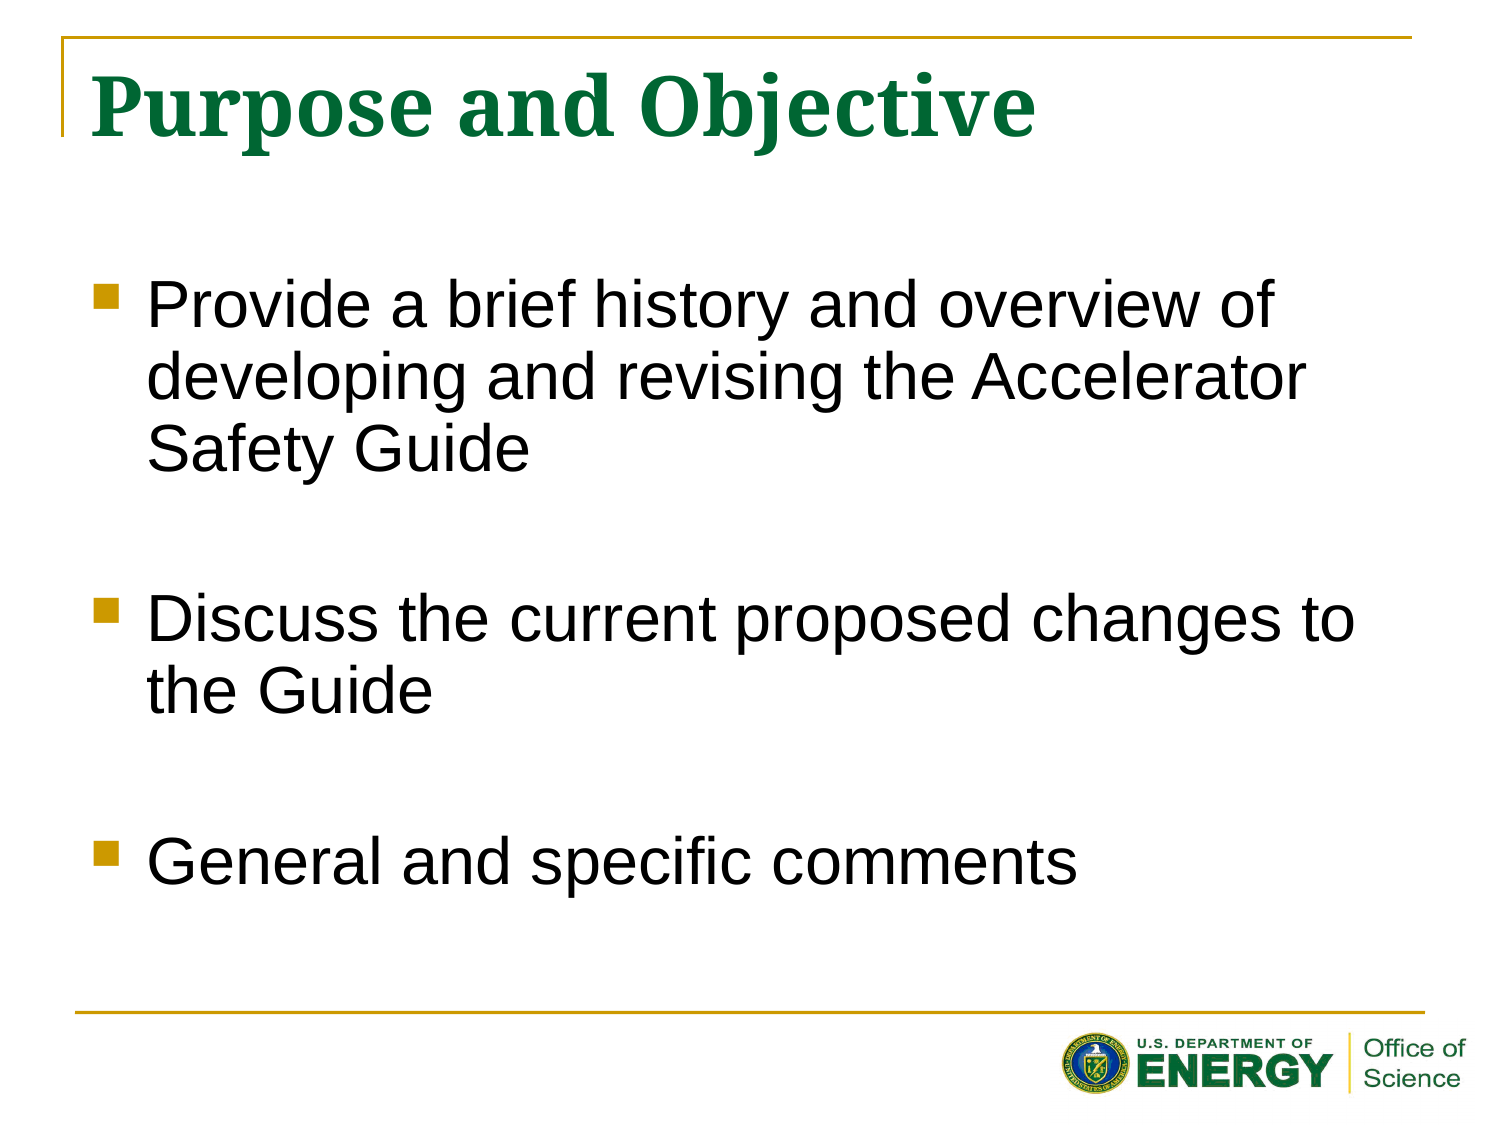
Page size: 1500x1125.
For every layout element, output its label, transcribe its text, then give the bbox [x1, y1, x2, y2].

slide_number 2 [1074, 1023, 1426, 1100]
list Provide a brief history and overview of developing and revising the Accelerator Safety Guide Discuss the current proposed changes to the Guide General and specific comments [74, 262, 1426, 1006]
title Purpose and Objective [74, 45, 1426, 233]
